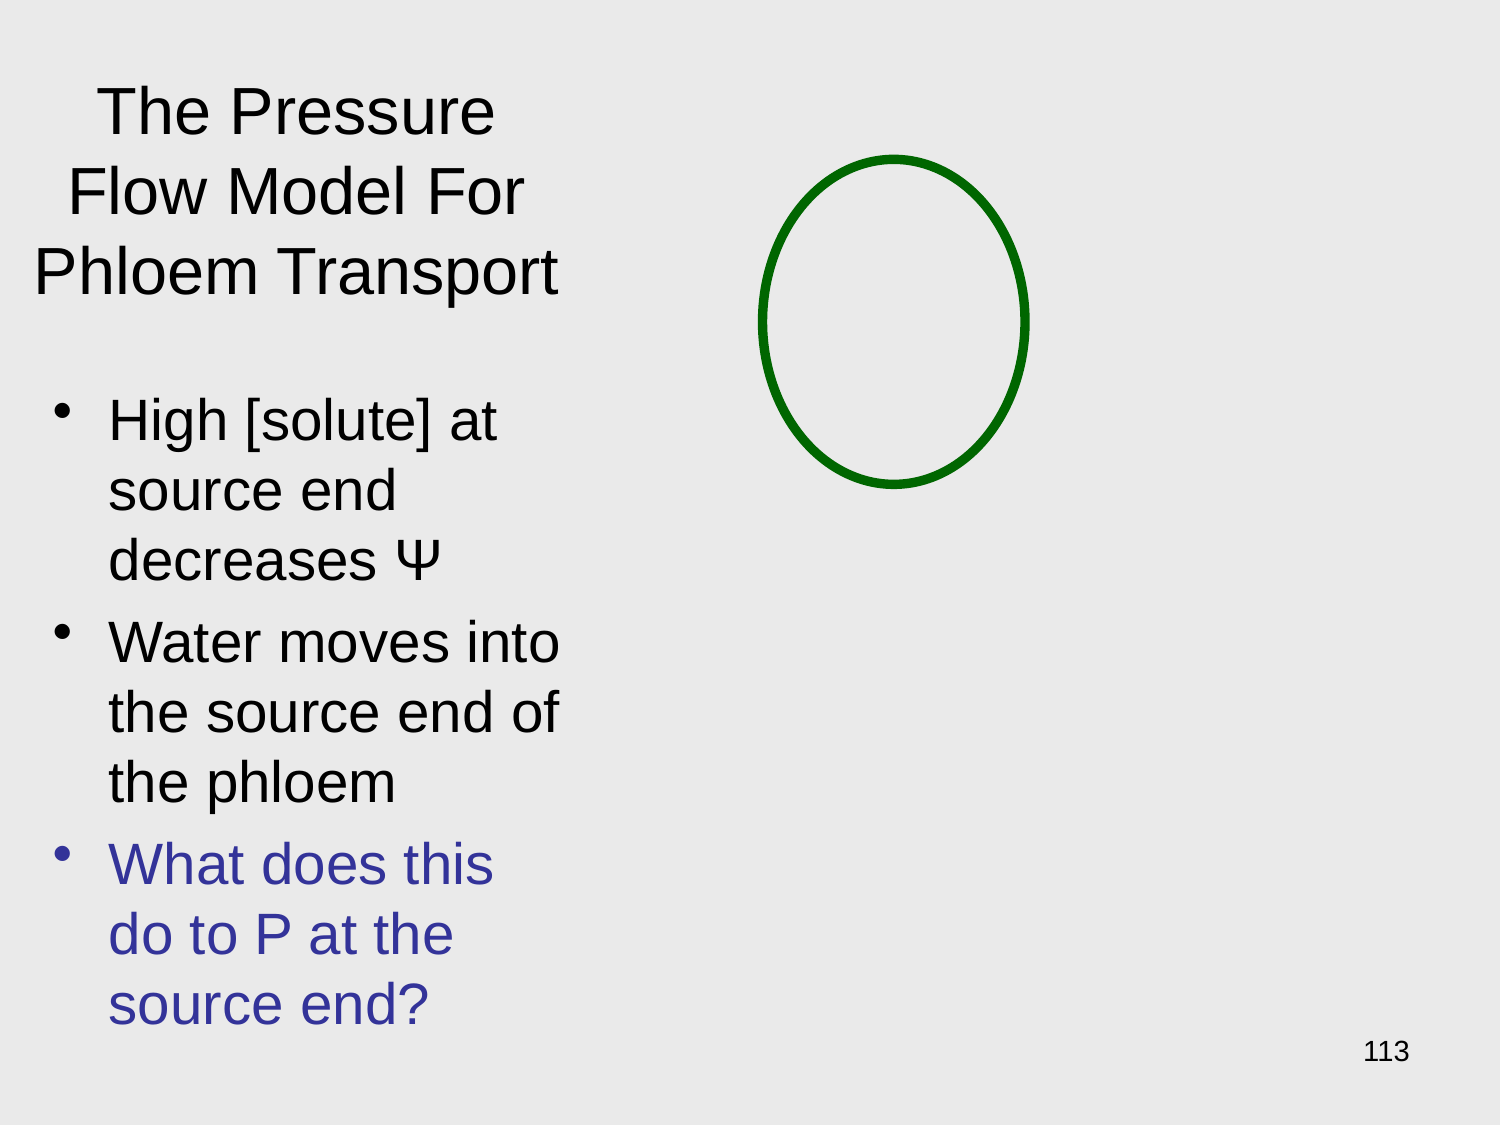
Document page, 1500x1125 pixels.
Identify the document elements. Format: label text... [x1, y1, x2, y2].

text_box [762, 159, 1026, 485]
slide_number 113 [1074, 1024, 1425, 1103]
title The Pressure Flow Model For Phloem Transport [9, 50, 585, 325]
list High [solute] at source end decreases Ψ Water moves into the source end of the phloem What does this do to P at the source end? [37, 375, 588, 1050]
